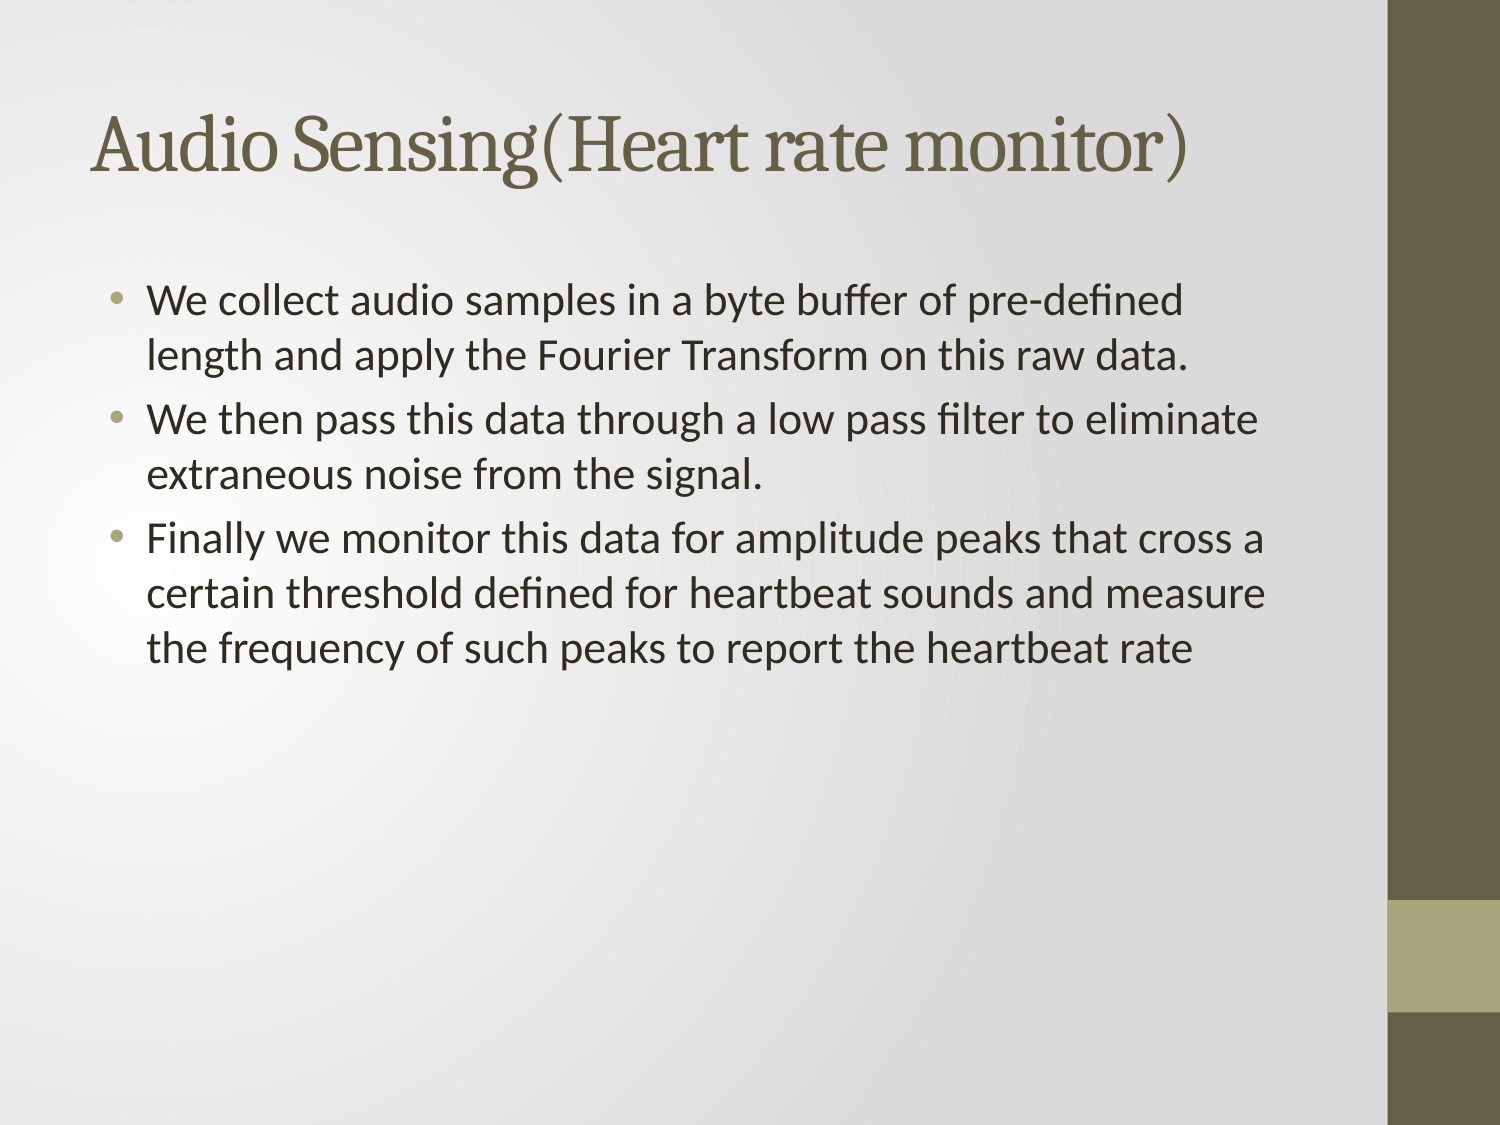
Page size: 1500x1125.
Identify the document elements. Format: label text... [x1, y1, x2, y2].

title Audio Sensing(Heart rate monitor) [75, 45, 1325, 233]
list We collect audio samples in a byte buffer of pre-defined length and apply the Fourier Transform on this raw data. We then pass this data through a low pass filter to eliminate extraneous noise from the signal. Finally we monitor this data for amplitude peaks that cross a certain threshold defined for heartbeat sounds and measure the frequency of such peaks to report the heartbeat rate [75, 262, 1325, 1050]
